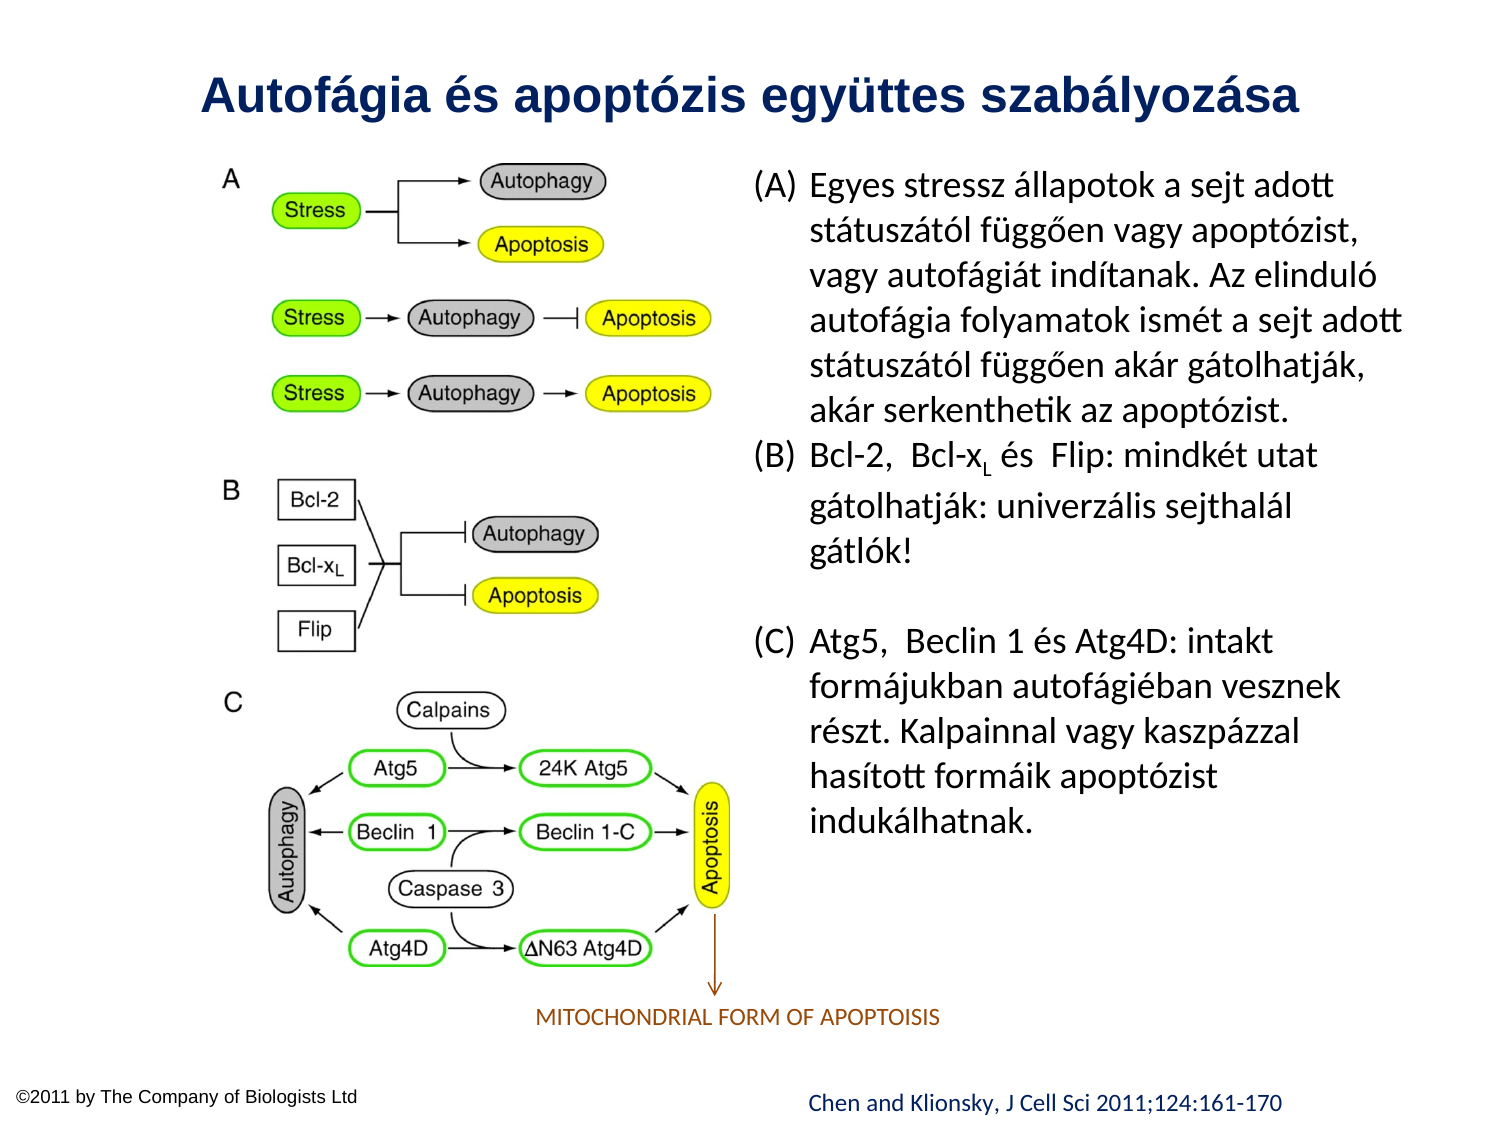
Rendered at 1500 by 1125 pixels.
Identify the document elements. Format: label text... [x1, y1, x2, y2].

text_box Chen and Klionsky, J Cell Sci 2011;124:161-170 [825, 1086, 1452, 1125]
picture [222, 163, 730, 967]
text_box MITOCHONDRIAL FORM OF APOPTOISIS [520, 993, 956, 1038]
text_box Egyes stressz állapotok a sejt adott státuszától függően vagy apoptózist, vagy autofágiát indítanak. Az elinduló autofágia folyamatok ismét a sejt adott státuszától függően akár gátolhatják, akár serkenthetik az apoptózist. Bcl-2, Bcl-xL és Flip: mindkét utat gátolhatják: univerzális sejthalál gátlók! Atg5, Beclin 1 és Atg4D: intakt formájukban autofágiéban vesznek részt. Kalpainnal vagy kaszpázzal hasított formáik apoptózist indukálhatnak. [738, 152, 1418, 849]
text_box ©2011 by The Company of Biologists Ltd [16, 1084, 825, 1125]
text_box Autofágia és apoptózis együttes szabályozása [53, 62, 1447, 131]
